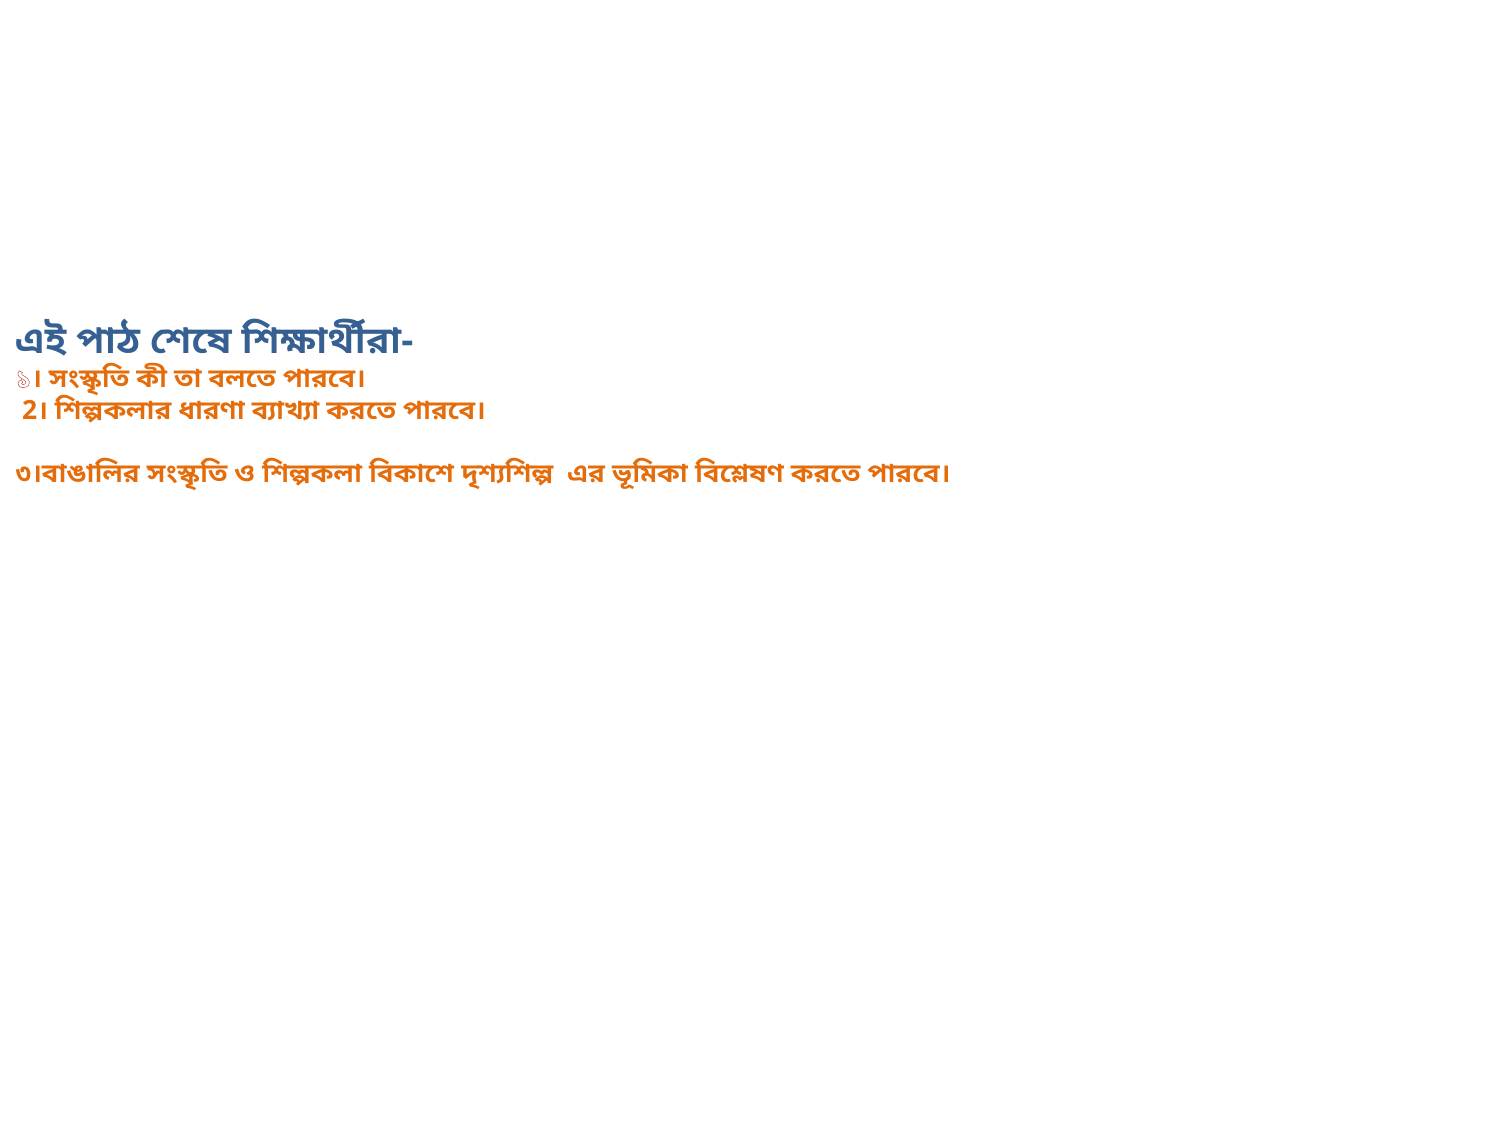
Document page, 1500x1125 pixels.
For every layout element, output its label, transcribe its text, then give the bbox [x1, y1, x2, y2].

title এই পাঠ শেষে শিক্ষার্থীরা- ১। সংস্কৃতি কী তা বলতে পারবে। 2। শিল্পকলার ধারণা ব্যাখ্যা করতে পারবে। ৩।বাঙালির সংস্কৃতি ও শিল্পকলা বিকাশে দৃশ্যশিল্প এর ভূমিকা বিশ্লেষণ করতে পারবে। [0, 50, 1375, 713]
